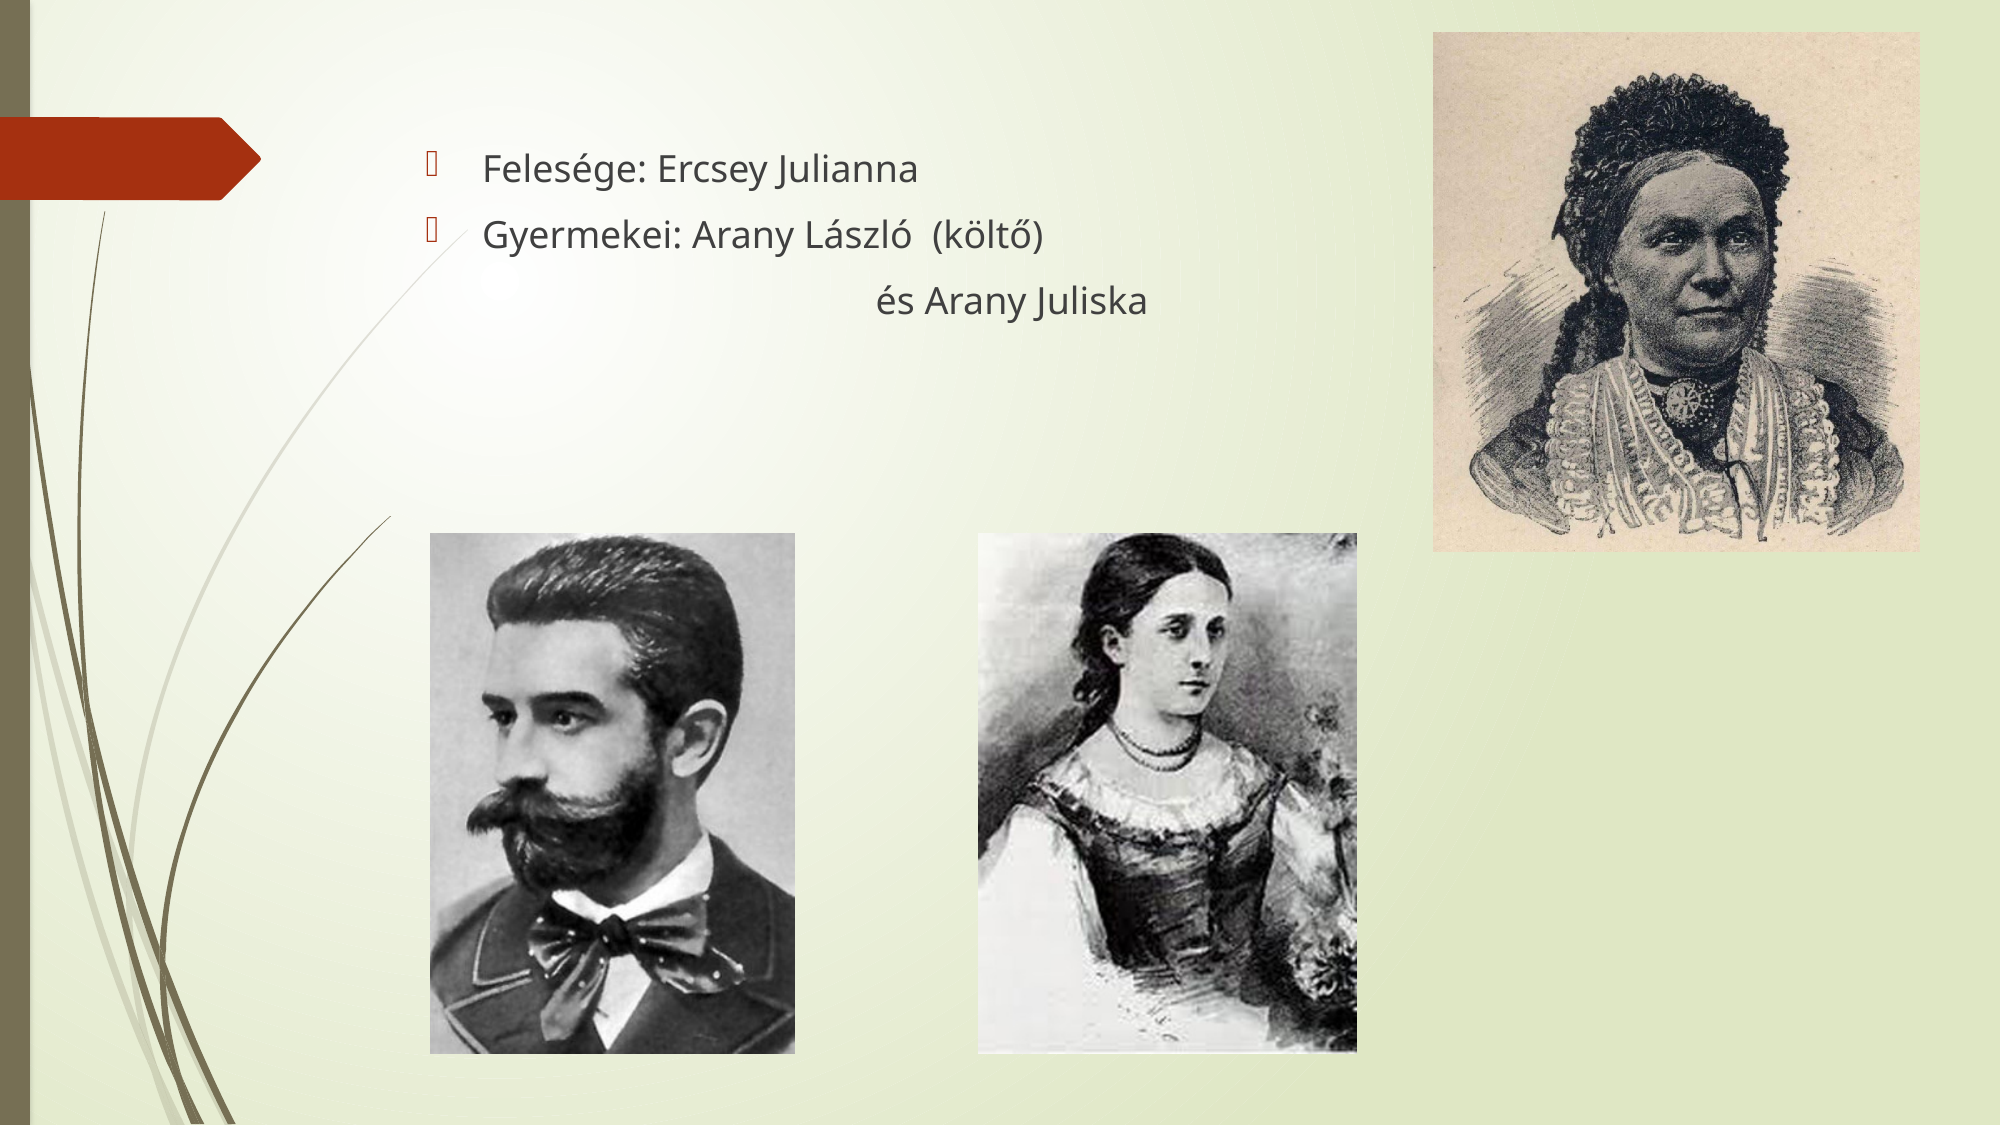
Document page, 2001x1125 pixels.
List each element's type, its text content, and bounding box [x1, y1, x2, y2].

picture [1433, 31, 1920, 552]
picture [978, 533, 1358, 1054]
list Felesége: Ercsey Julianna Gyermekei: Arany László (költő) és Arany Juliska [410, 137, 1920, 1072]
picture [430, 533, 795, 1054]
